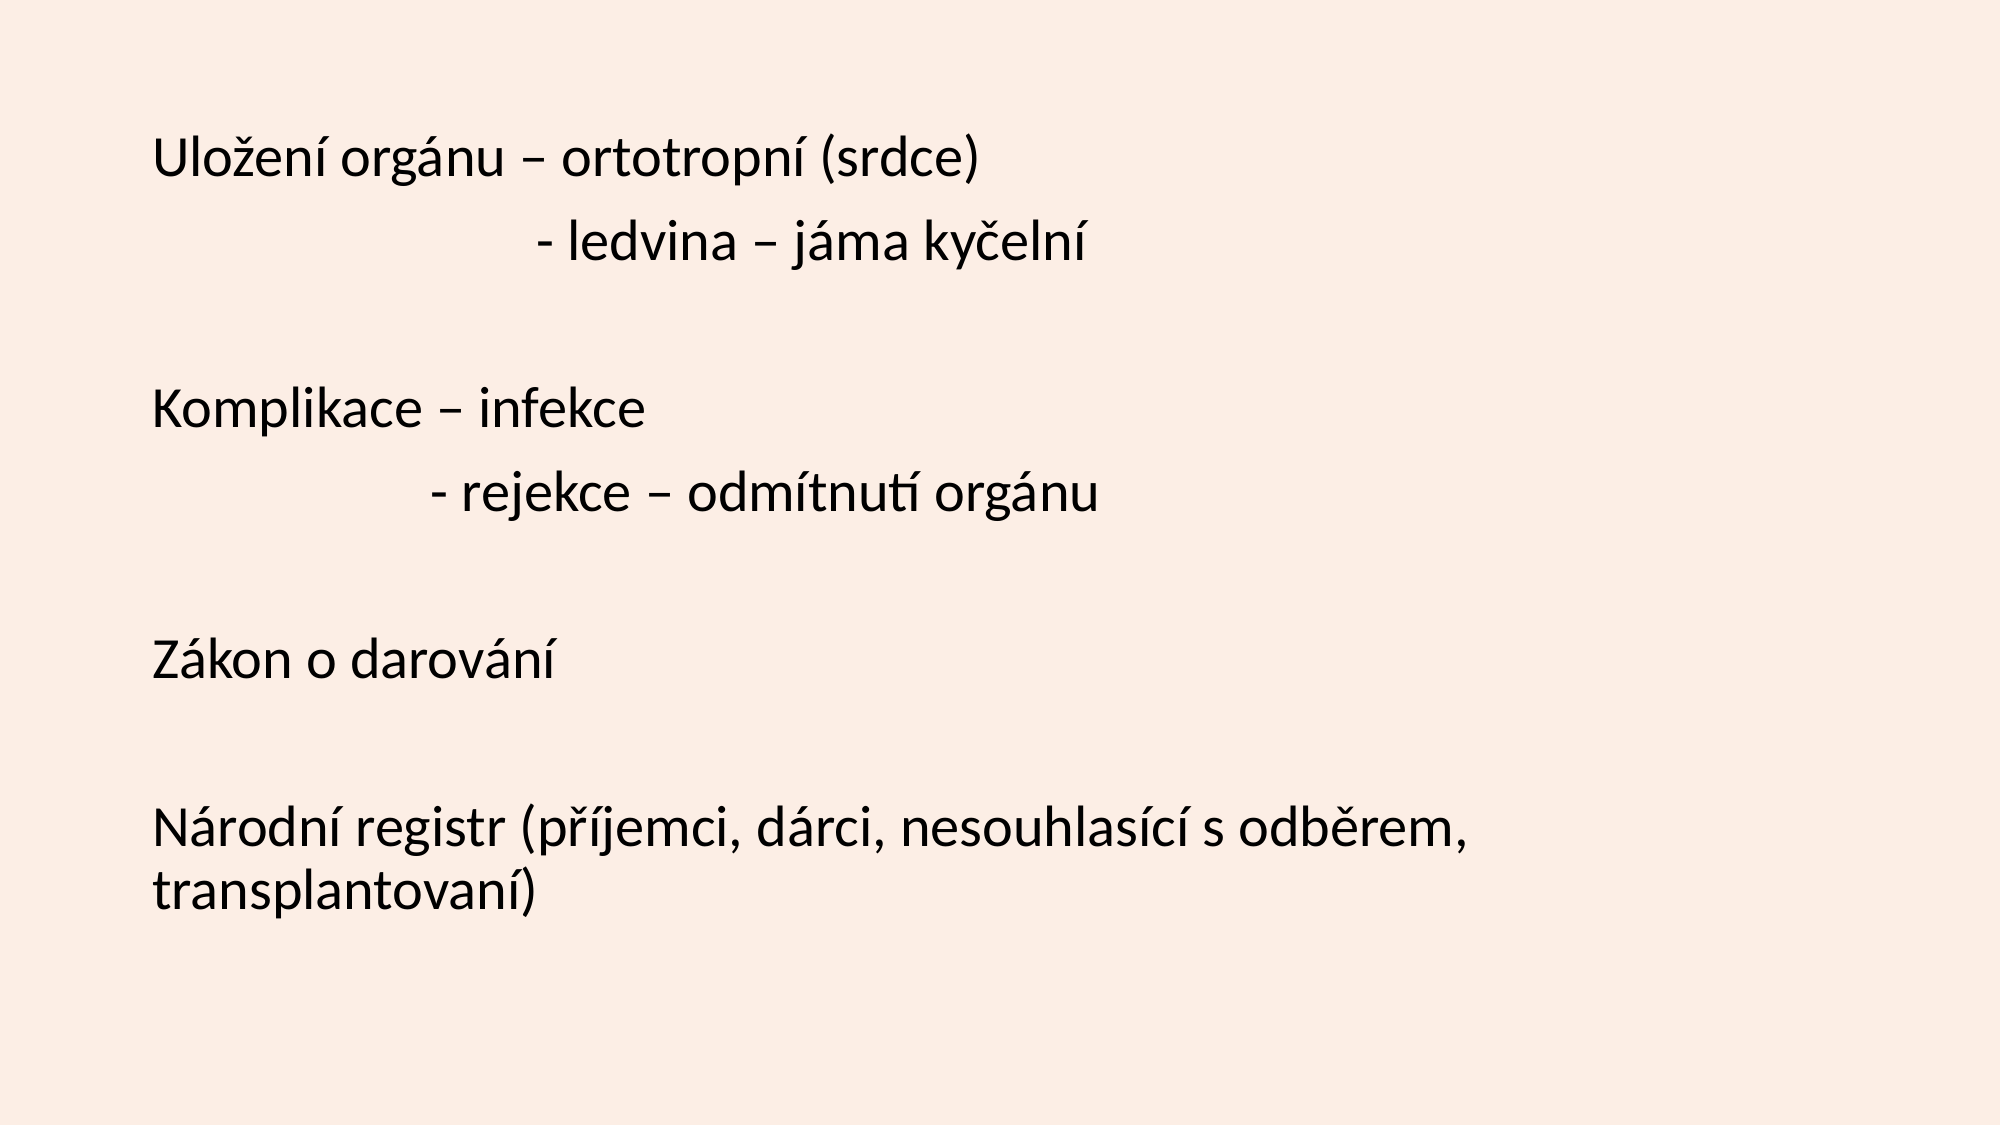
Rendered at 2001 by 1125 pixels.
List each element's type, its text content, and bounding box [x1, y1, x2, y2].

list Uložení orgánu – ortotropní (srdce) - ledvina – jáma kyčelní Komplikace – infekce - rejekce – odmítnutí orgánu Zákon o darování Národní registr (příjemci, dárci, nesouhlasící s odběrem, transplantovaní) [137, 118, 1863, 1014]
